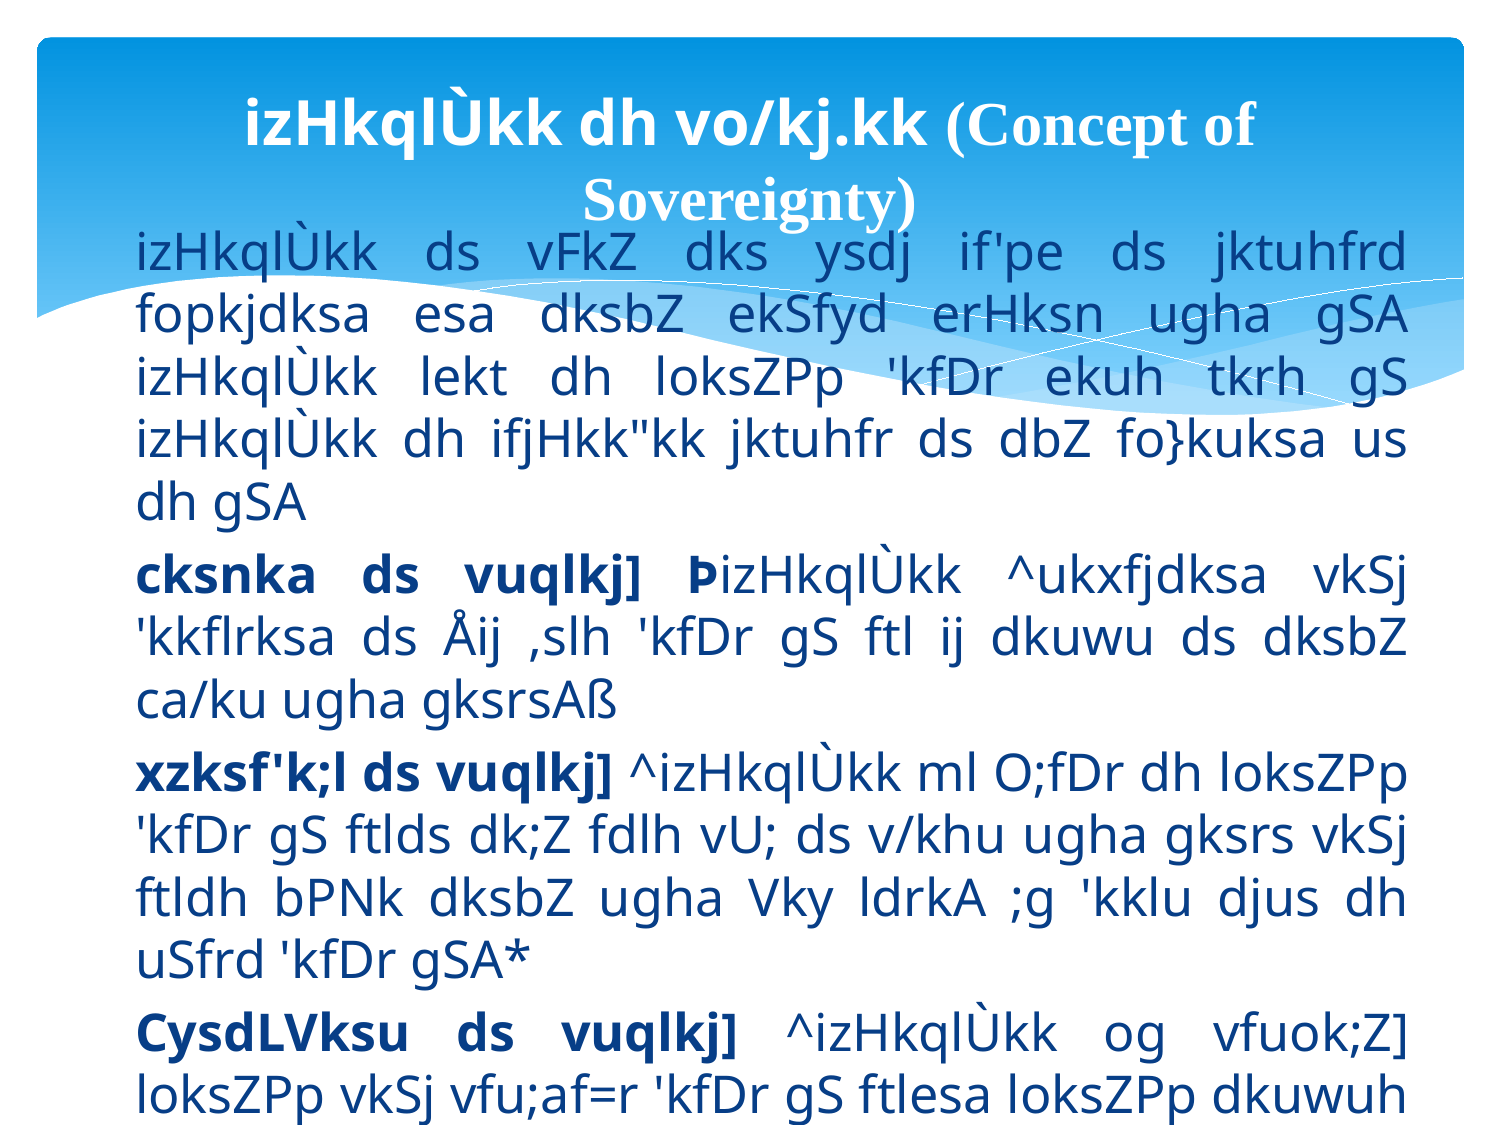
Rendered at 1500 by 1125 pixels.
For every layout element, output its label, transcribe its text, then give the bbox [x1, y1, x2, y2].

title izHkqlÙkk dh vo/kj.kk (Concept of Sovereignty) [75, 55, 1425, 261]
list izHkqlÙkk ds vFkZ dks ysdj if'pe ds jktuhfrd fopkjdksa esa dksbZ ekSfyd erHksn ugha gSA izHkqlÙkk lekt dh loksZPp 'kfDr ekuh tkrh gS izHkqlÙkk dh ifjHkk"kk jktuhfr ds dbZ fo}kuksa us dh gSA cksnka ds vuqlkj] ÞizHkqlÙkk ^ukxfjdksa vkSj 'kkflrksa ds Åij ,slh 'kfDr gS ftl ij dkuwu ds dksbZ ca/ku ugha gksrsAß xzksf'k;l ds vuqlkj] ^izHkqlÙkk ml O;fDr dh loksZPp 'kfDr gS ftlds dk;Z fdlh vU; ds v/khu ugha gksrs vkSj ftldh bPNk dksbZ ugha Vky ldrkA ;g 'kklu djus dh uSfrd 'kfDr gSA* CysdLVksu ds vuqlkj] ^izHkqlÙkk og vfuok;Z] loksZPp vkSj vfu;af=r 'kfDr gS ftlesa loksZPp dkuwuh 'kfDr fuokl djrh gSA* tsfyusd ds vuqlkj] ^izHkqlÙkk jkT; dk og xq.k gS ftlds dkj.k ;g viuh bPNk ds vykok fdlh nwljh bPNk ;k ckgjh vkns'kksa ls ckè; ugha gSA* [75, 261, 1425, 1005]
